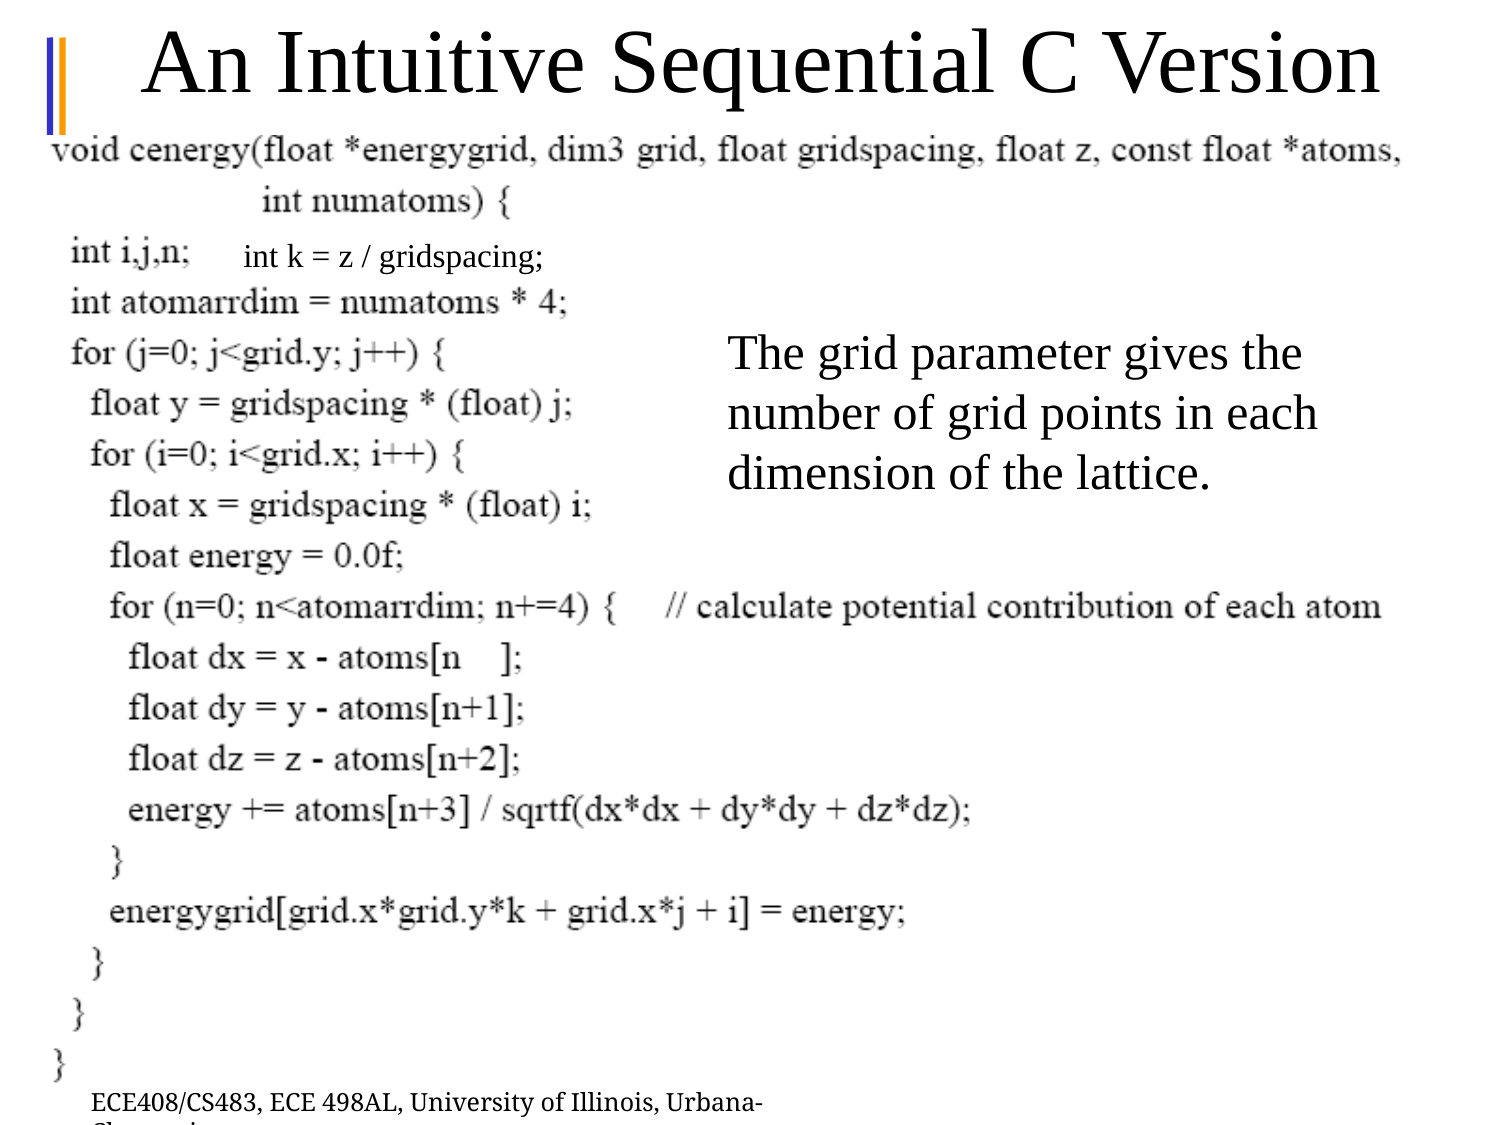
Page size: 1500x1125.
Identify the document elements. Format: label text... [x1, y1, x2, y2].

title An Intuitive Sequential C Version [112, 0, 1413, 113]
picture [44, 135, 1470, 1088]
